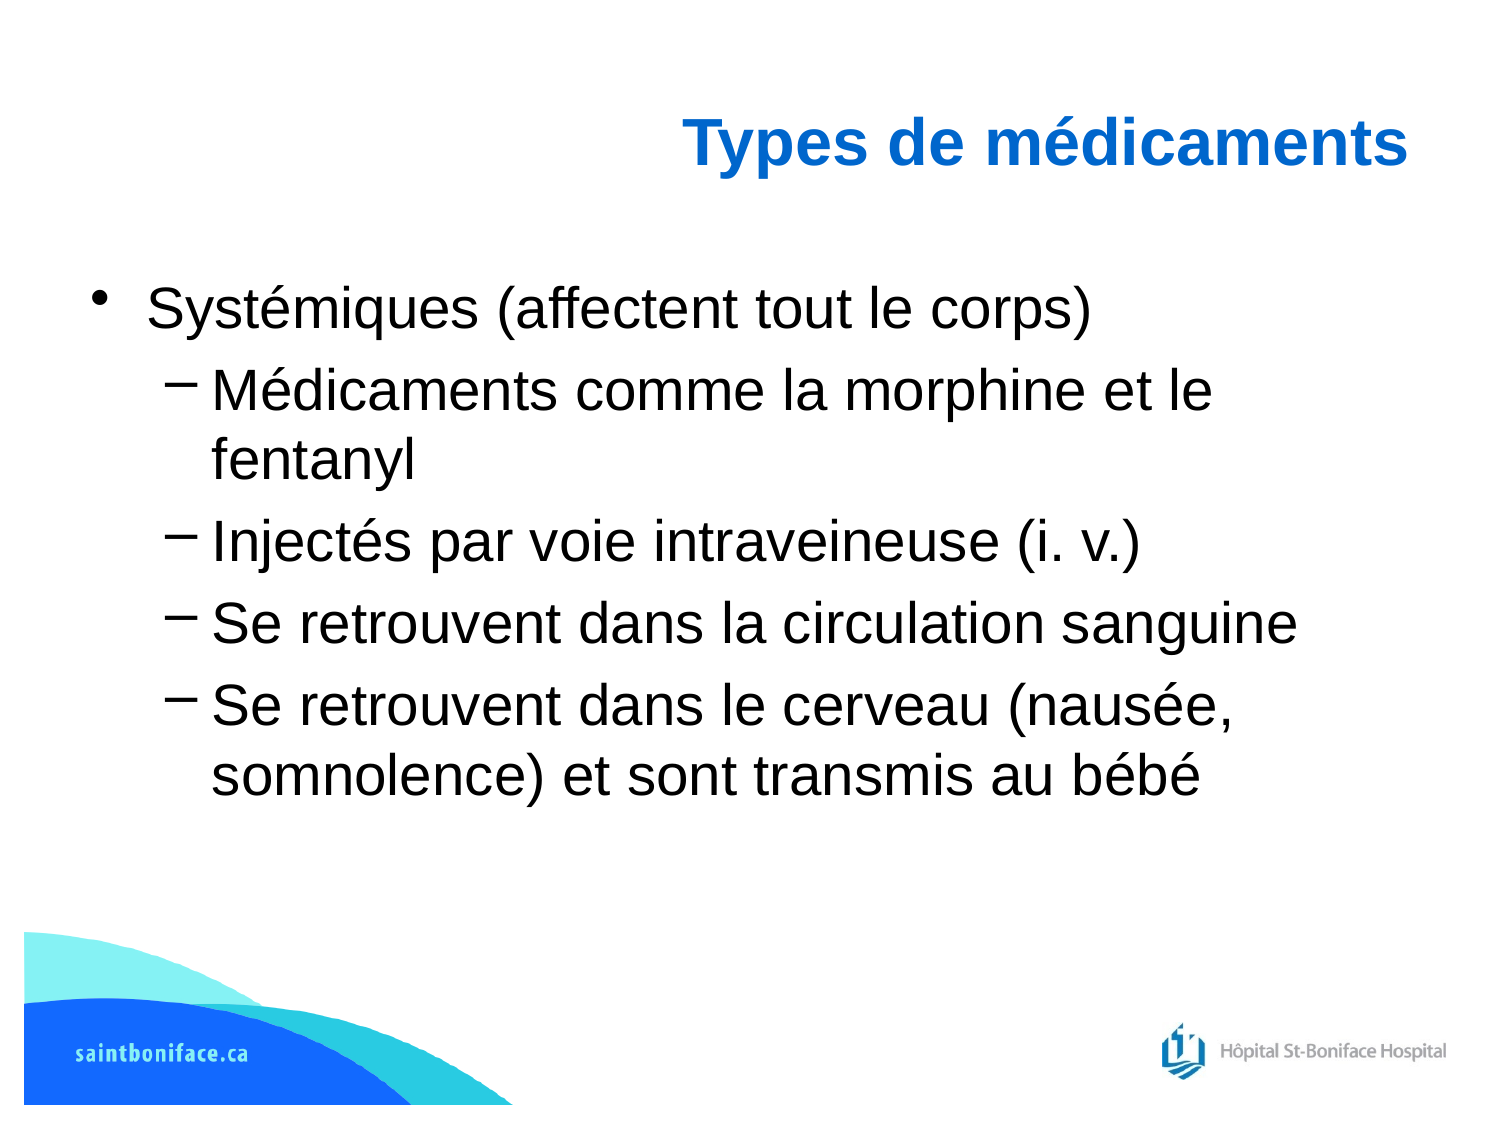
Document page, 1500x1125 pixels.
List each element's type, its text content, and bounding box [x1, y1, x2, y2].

picture [24, 932, 513, 1105]
list Systémiques (affectent tout le corps) Médicaments comme la morphine et le fentanyl Injectés par voie intraveineuse (i. v.) Se retrouvent dans la circulation sanguine Se retrouvent dans le cerveau (nausée, somnolence) et sont transmis au bébé [75, 262, 1425, 1005]
title Types de médicaments [75, 45, 1425, 233]
picture [1162, 1022, 1446, 1080]
